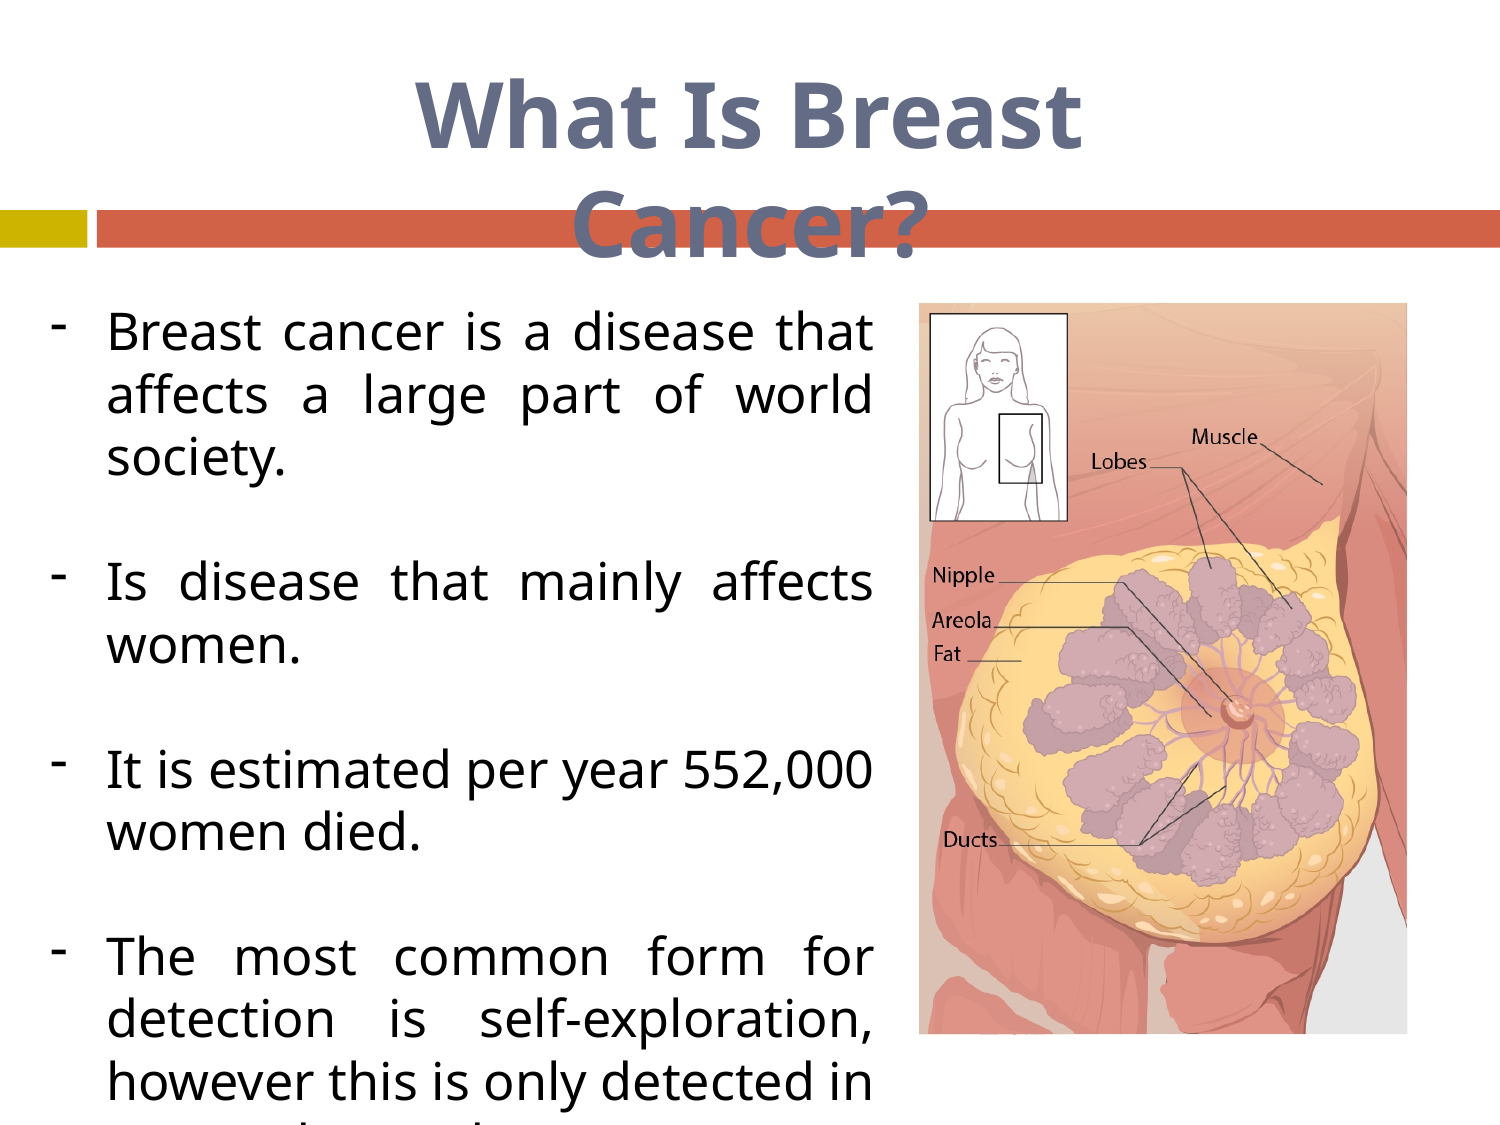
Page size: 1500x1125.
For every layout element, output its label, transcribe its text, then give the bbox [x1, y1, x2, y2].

picture [912, 297, 1413, 1039]
title What Is Breast Cancer? [242, 56, 1258, 171]
list Breast cancer is a disease that affects a large part of world society. Is disease that mainly affects women. It is estimated per year 552,000 women died. The most common form for detection is self-exploration, however this is only detected in more advanced stages. [50, 298, 875, 993]
